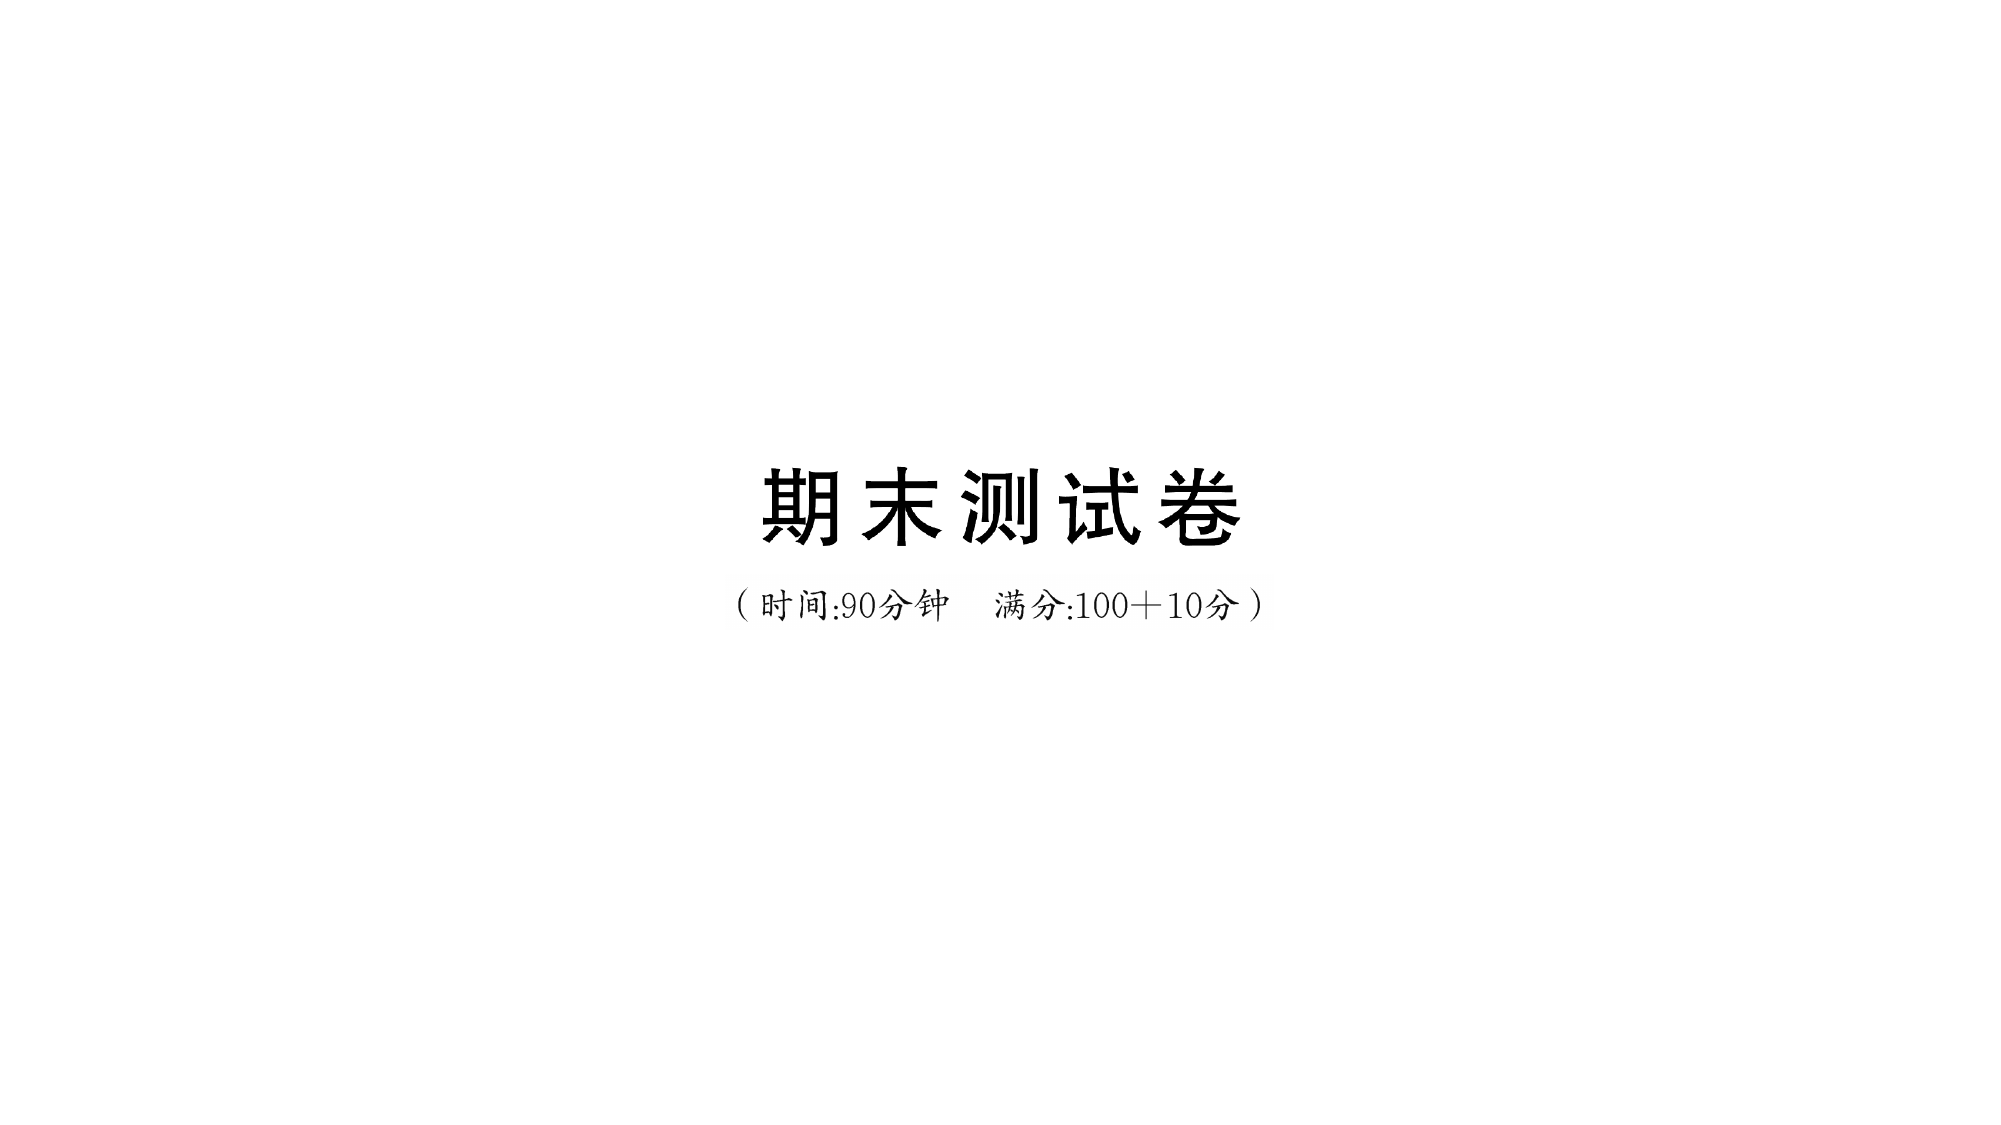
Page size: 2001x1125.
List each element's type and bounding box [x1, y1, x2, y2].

picture [725, 444, 1274, 630]
